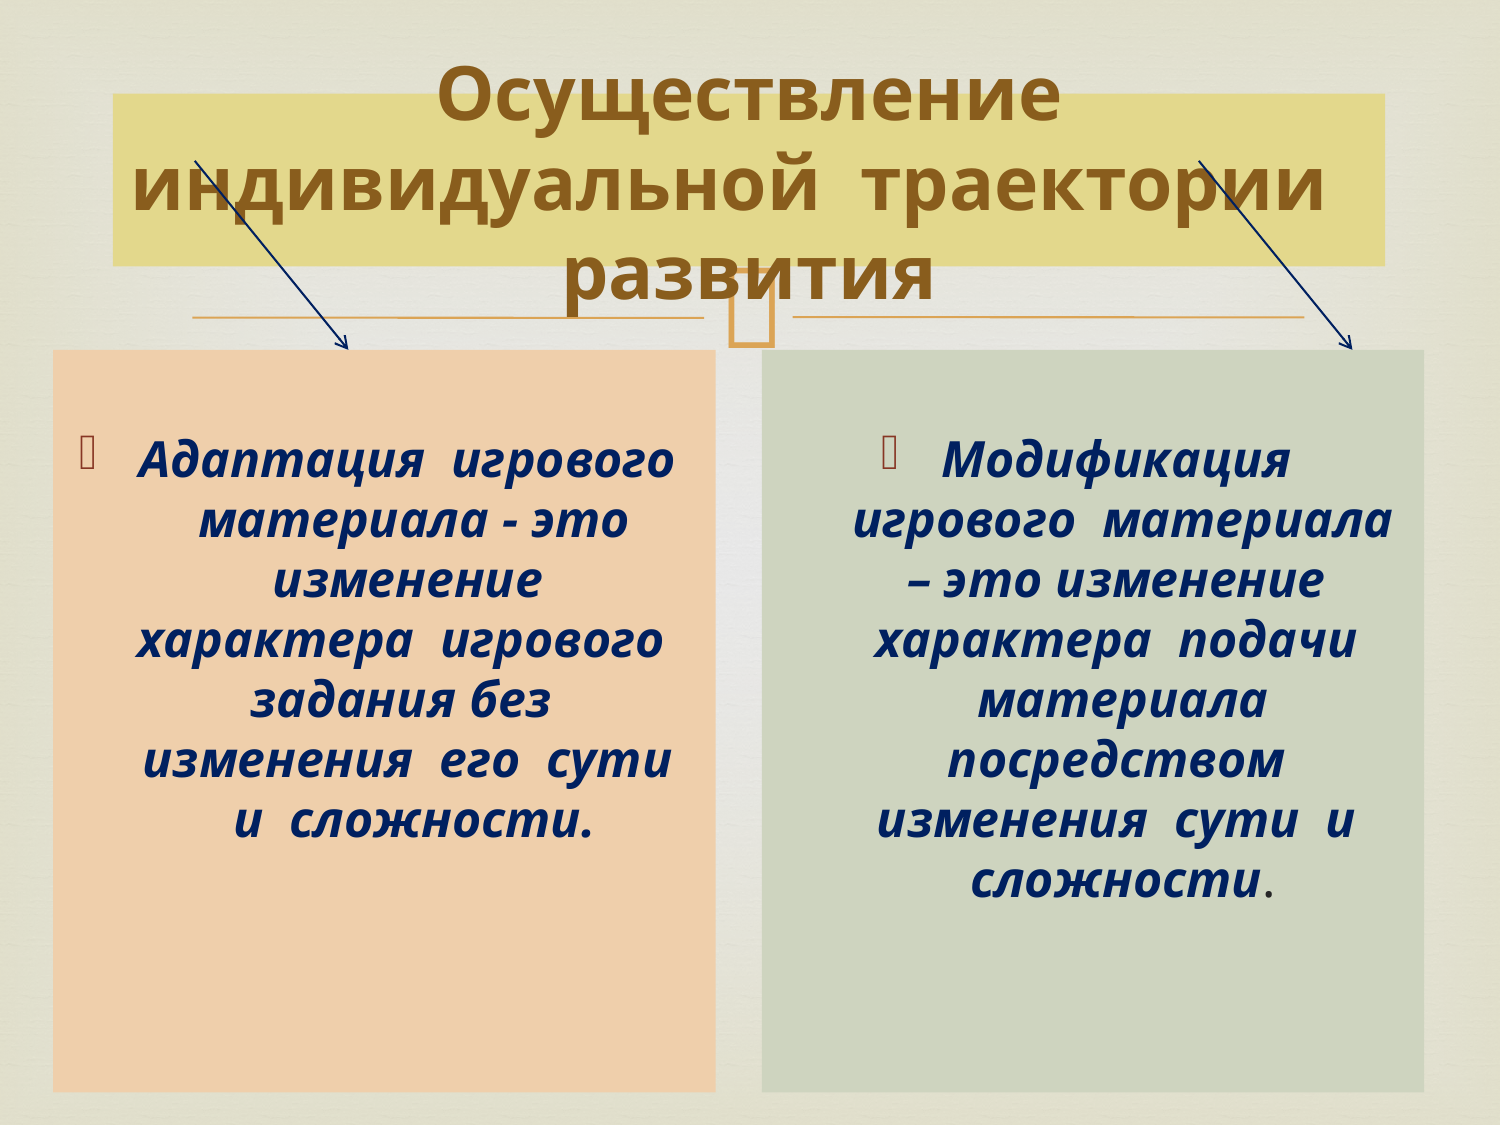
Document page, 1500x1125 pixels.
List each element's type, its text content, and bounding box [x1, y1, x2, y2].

list Модификация игрового материала – это изменение характера подачи материала посредством изменения сути и сложности. [761, 349, 1425, 1093]
title Осуществление индивидуальной траектории развития [112, 93, 1386, 267]
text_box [194, 160, 349, 351]
list Адаптация игрового материала - это изменение характера игрового задания без изменения его сути и сложности. [53, 349, 716, 1093]
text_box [1198, 160, 1353, 351]
